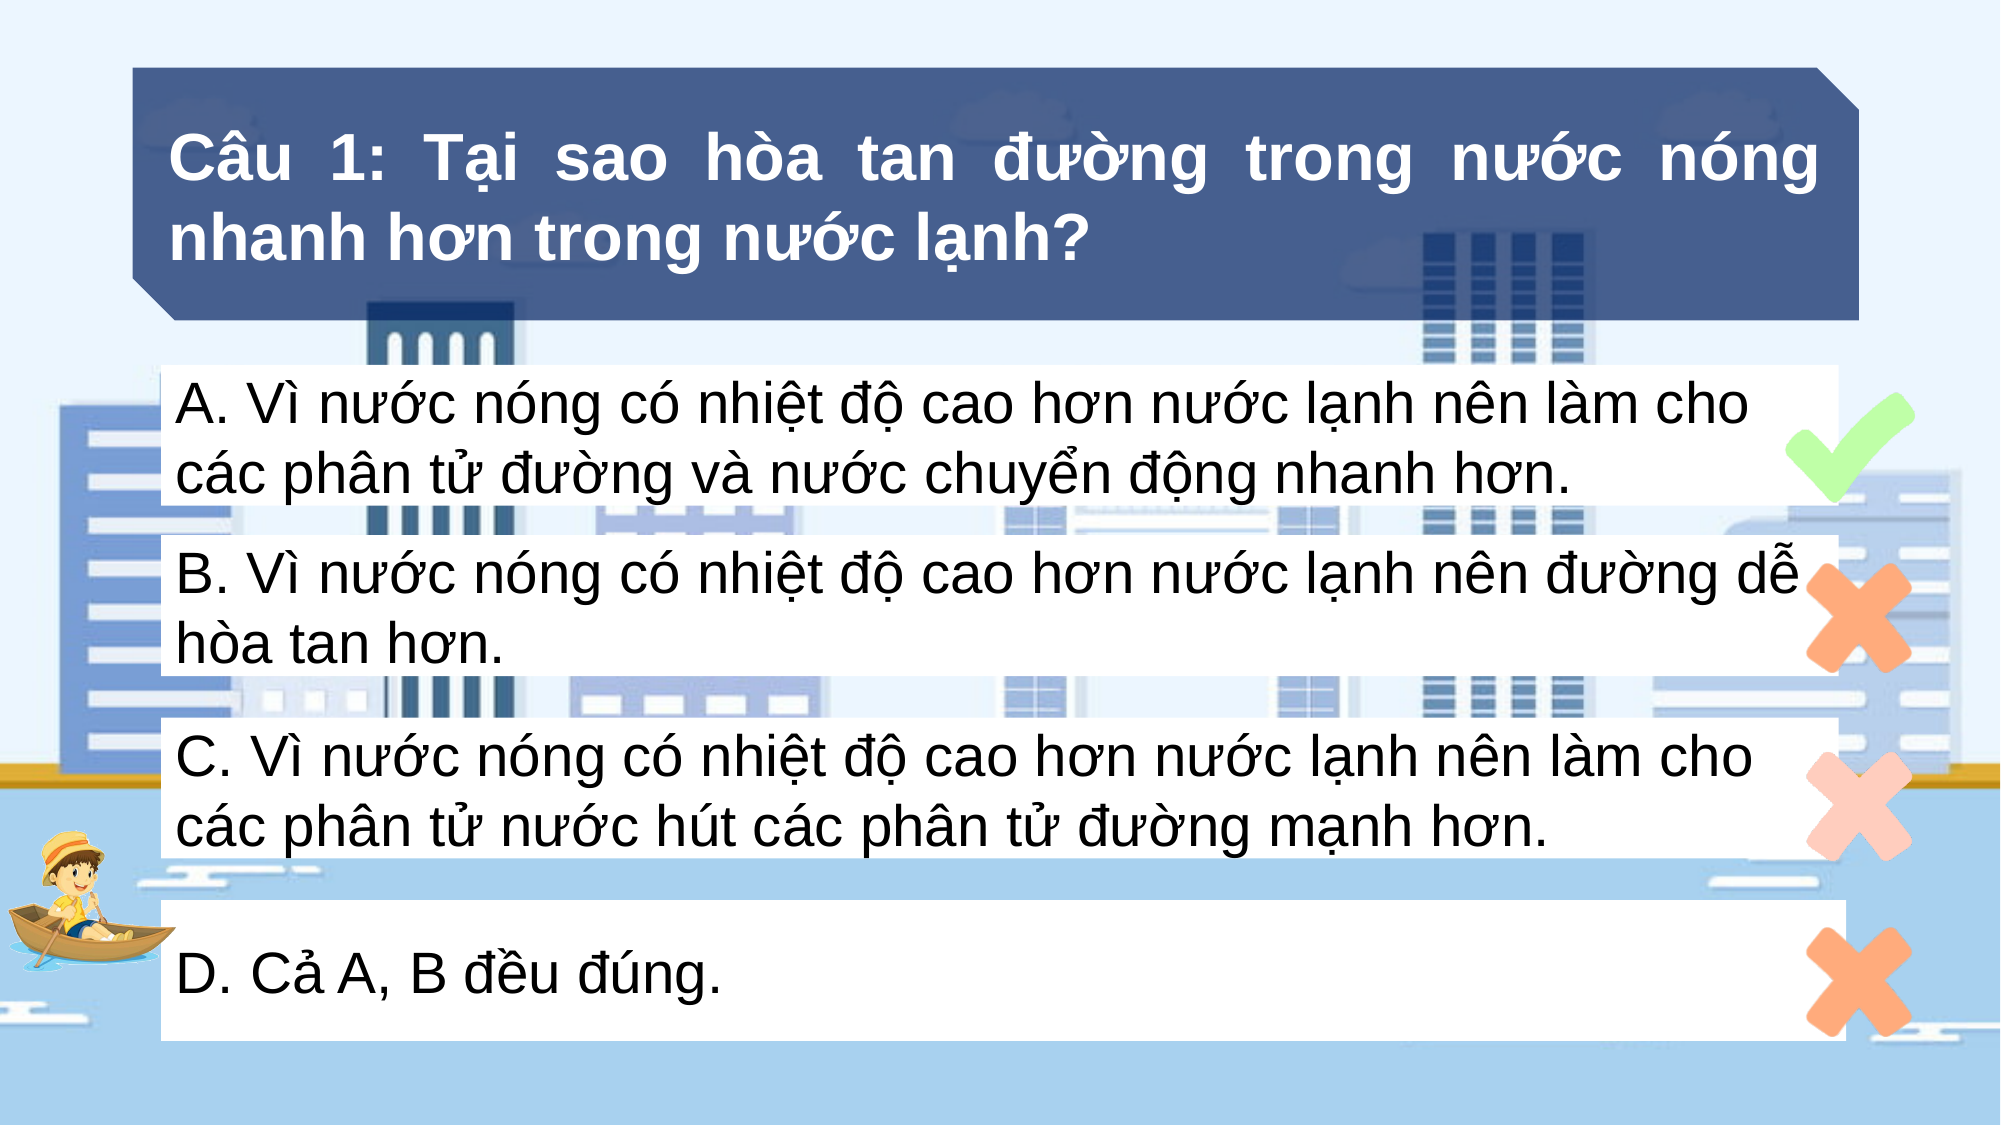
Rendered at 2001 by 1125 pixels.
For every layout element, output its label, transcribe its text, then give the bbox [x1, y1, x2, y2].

text_box A. Vì nước nóng có nhiệt độ cao hơn nước lạnh nên làm cho các phân tử đường và nước chuyển động nhanh hơn. [160, 364, 1840, 507]
picture [0, 0, 2001, 1125]
text_box D. Cả A, B đều đúng. [160, 899, 1847, 1042]
text_box Câu 1: Tại sao hòa tan đường trong nước nóng nhanh hơn trong nước lạnh? [131, 66, 1860, 322]
text_box B. Vì nước nóng có nhiệt độ cao hơn nước lạnh nên đường dễ hòa tan hơn. [160, 534, 1840, 677]
text_box C. Vì nước nóng có nhiệt độ cao hơn nước lạnh nên làm cho các phân tử nước hút các phân tử đường mạnh hơn. [160, 717, 1840, 860]
